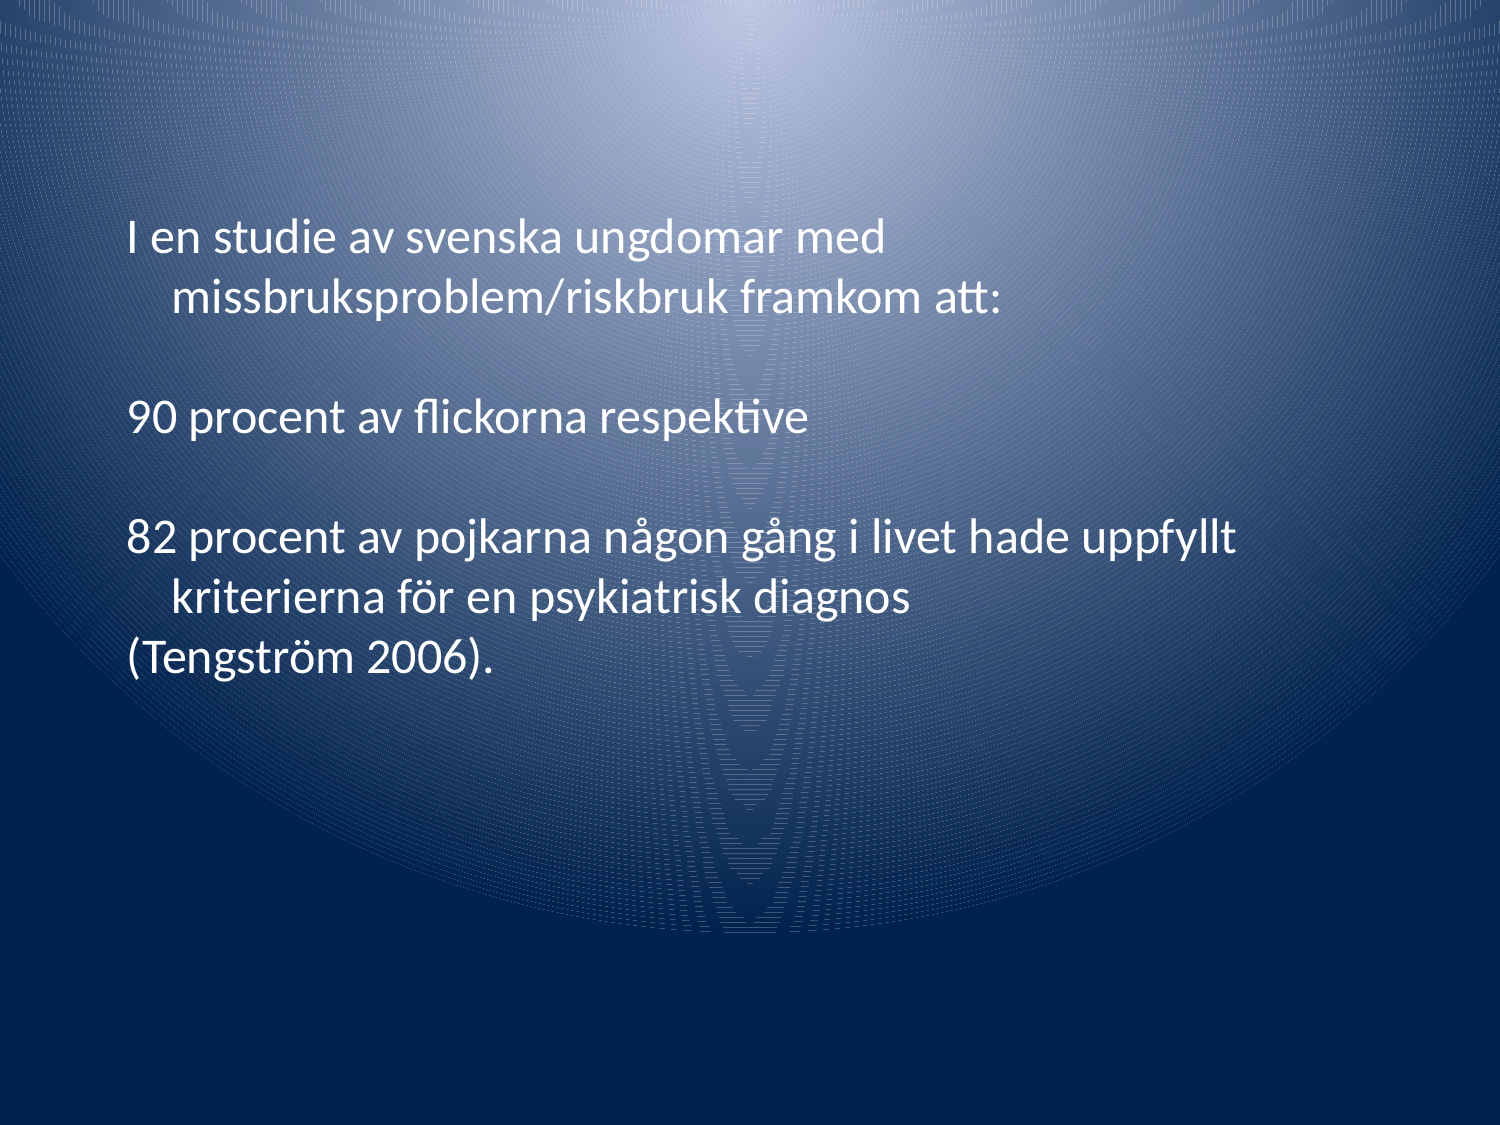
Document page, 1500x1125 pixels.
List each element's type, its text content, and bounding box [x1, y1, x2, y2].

text_box I en studie av svenska ungdomar med missbruksproblem/riskbruk framkom att: 90 procent av flickorna respektive 82 procent av pojkarna någon gång i livet hade uppfyllt kriterierna för en psykiatrisk diagnos (Tengström 2006). [112, 196, 1258, 691]
